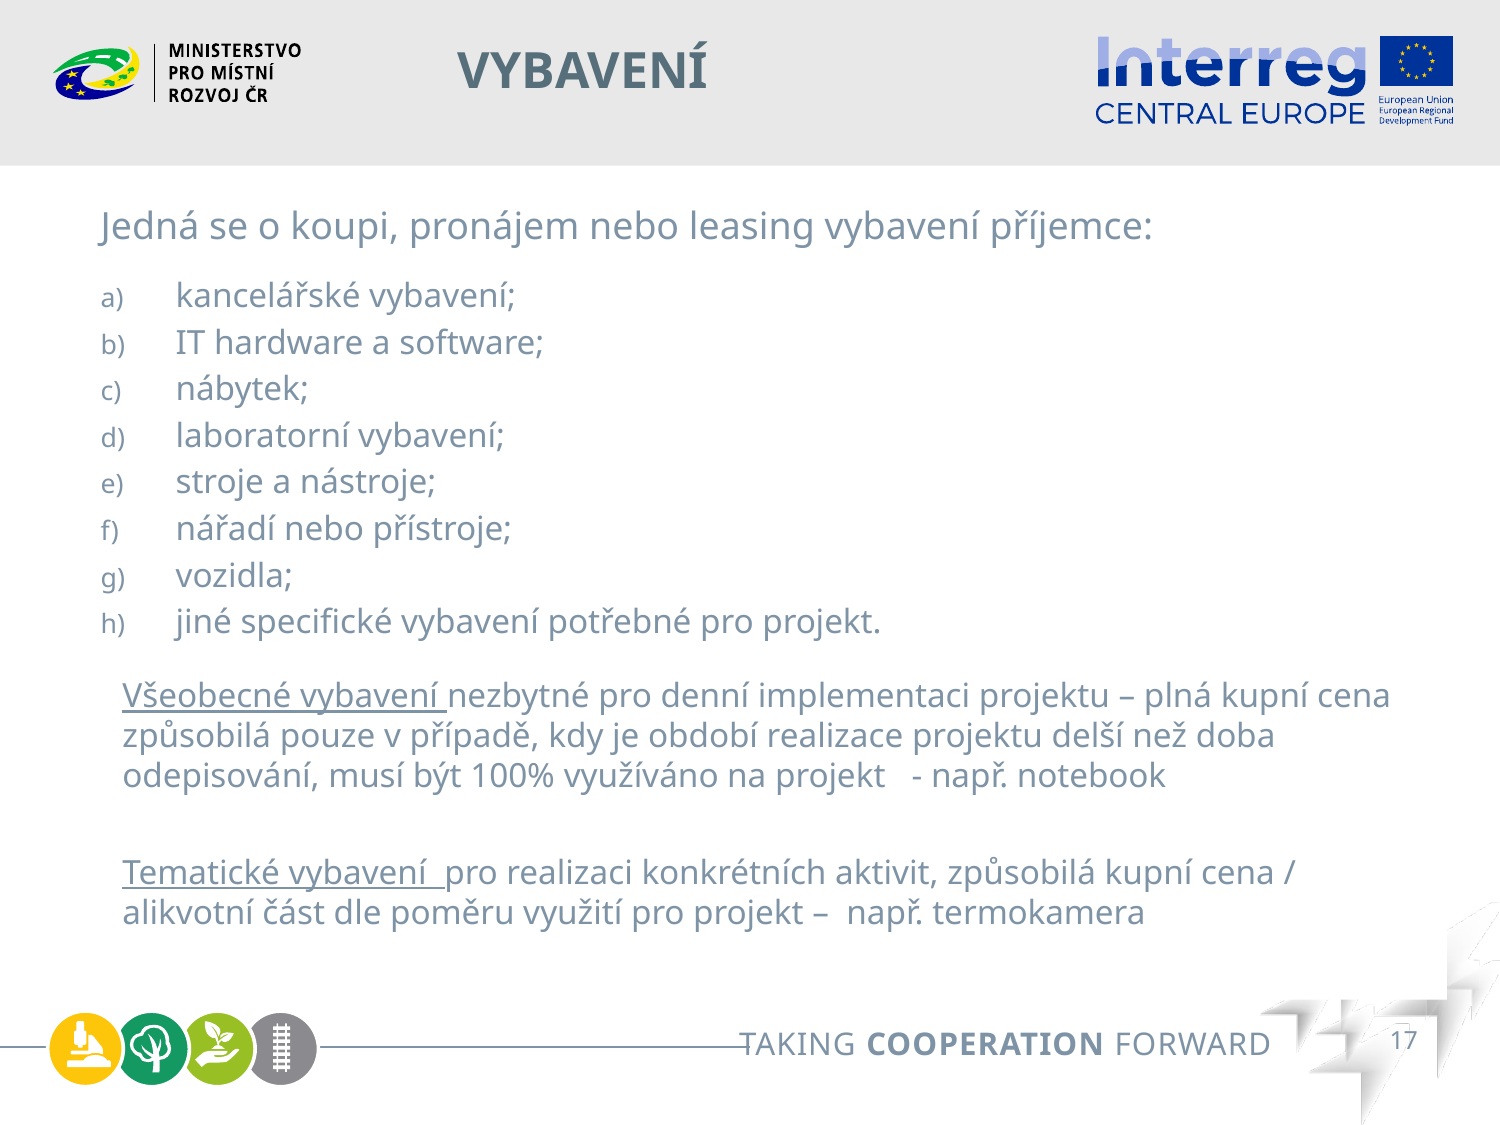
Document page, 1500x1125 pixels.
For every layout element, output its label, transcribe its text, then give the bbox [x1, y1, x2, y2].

text_box [17, 184, 1483, 235]
list Jedná se o koupi, pronájem nebo leasing vybavení příjemce: kancelářské vybavení; IT hardware a software; nábytek; laboratorní vybavení; stroje a nástroje; nářadí nebo přístroje; vozidla; jiné specifické vybavení potřebné pro projekt. Všeobecné vybavení nezbytné pro denní implementaci projektu – plná kupní cena způsobilá pouze v případě, kdy je období realizace projektu delší než doba odepisování, musí být 100% využíváno na projekt - např. notebook Tematické vybavení pro realizaci konkrétních aktivit, způsobilá kupní cena / alikvotní část dle poměru využití pro projekt – např. termokamera [64, 235, 1447, 1000]
title Vybavení [407, 30, 857, 114]
picture [1260, 878, 1500, 1125]
